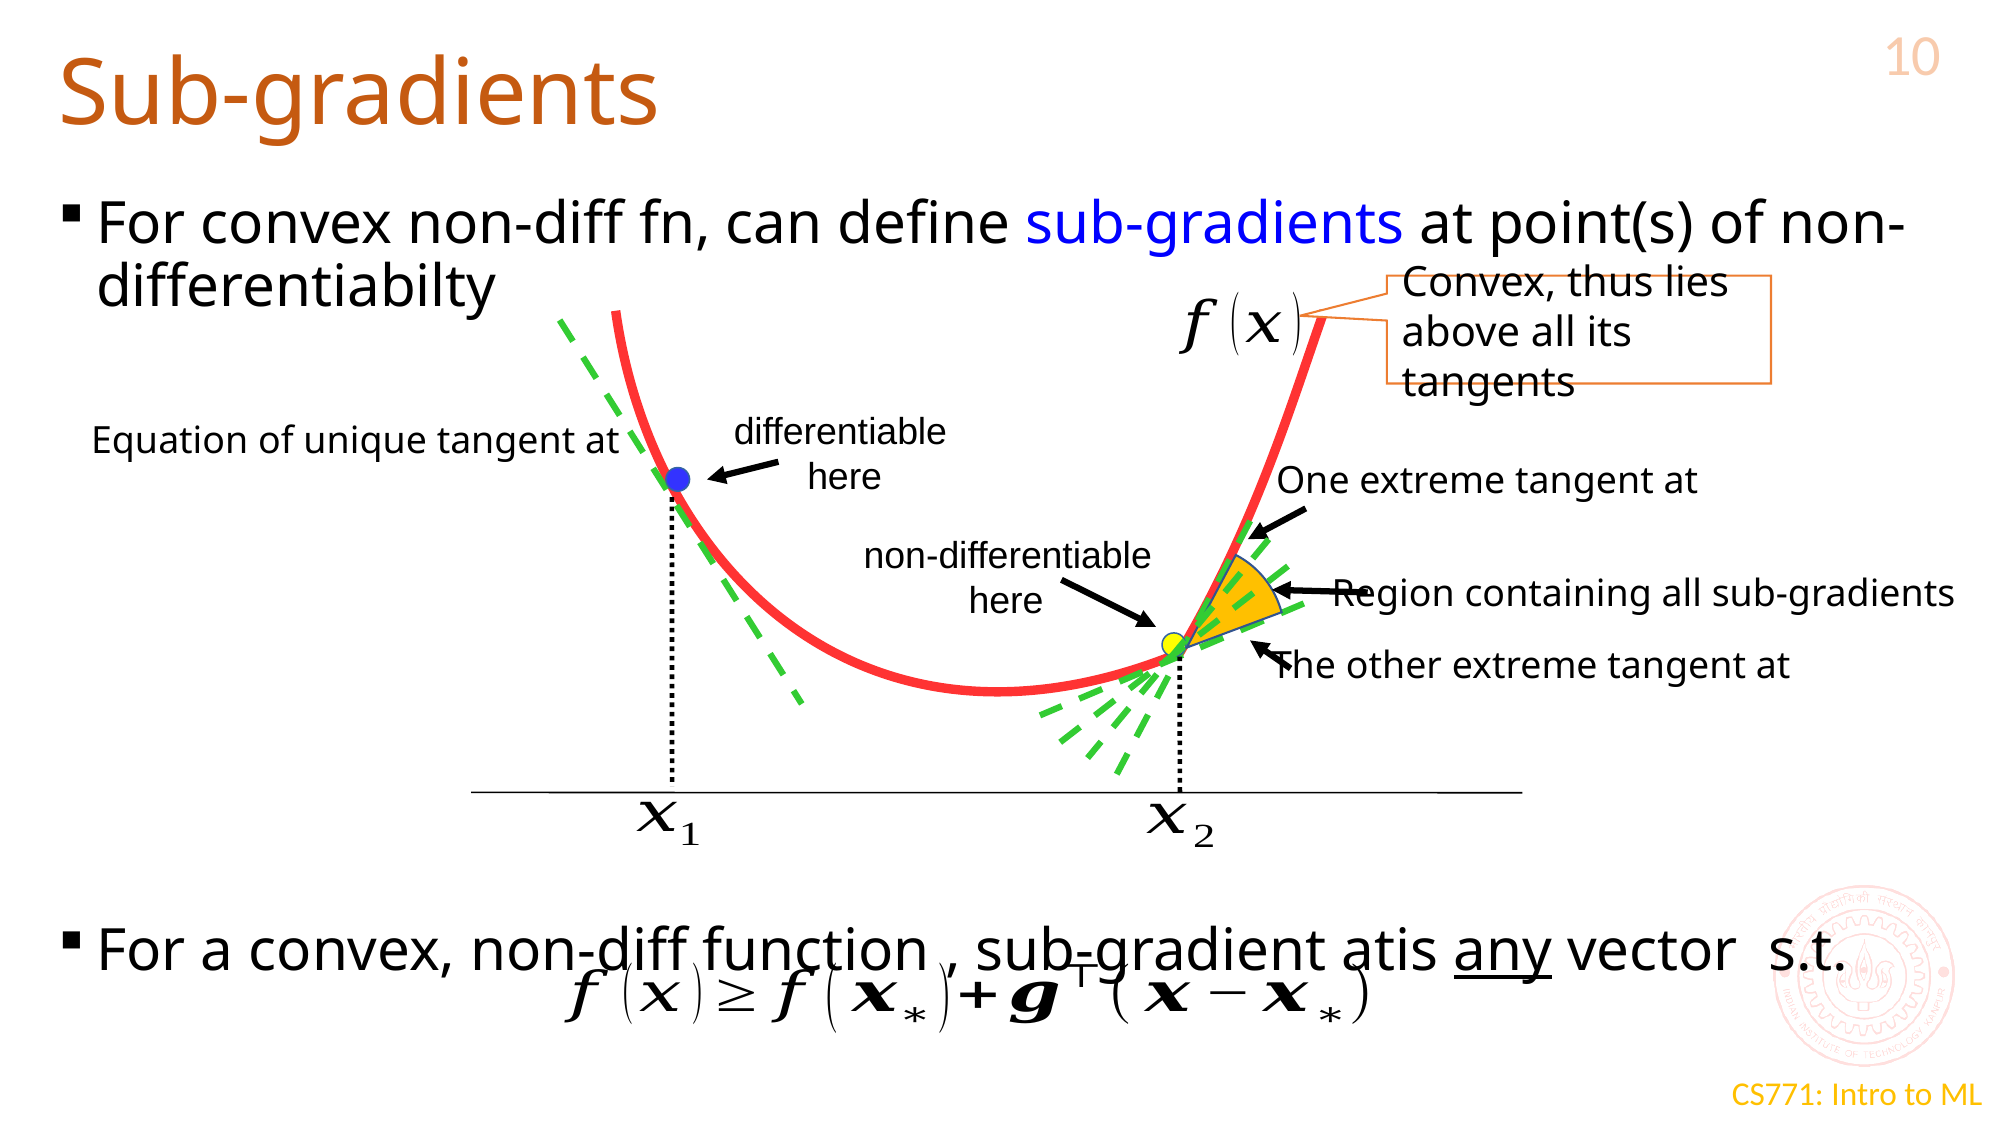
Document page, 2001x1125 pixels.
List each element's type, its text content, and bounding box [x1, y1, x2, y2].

text_box [1250, 640, 1291, 669]
text_box [1162, 632, 1186, 657]
text_box [1184, 553, 1283, 650]
title Sub-gradients [43, 27, 1970, 163]
text_box Region containing all sub-gradients [1302, 568, 1956, 614]
slide_number 10 [1857, 22, 1957, 83]
text_box non-differentiable here [848, 520, 1167, 620]
text_box differentiable here [718, 396, 962, 496]
text_box [615, 310, 1322, 692]
text_box [665, 467, 690, 492]
text_box [707, 461, 779, 483]
text_box Convex, thus lies above all its tangents [1299, 274, 1773, 385]
text_box [1247, 508, 1306, 540]
text_box [1271, 583, 1302, 597]
text_box [1061, 579, 1157, 627]
